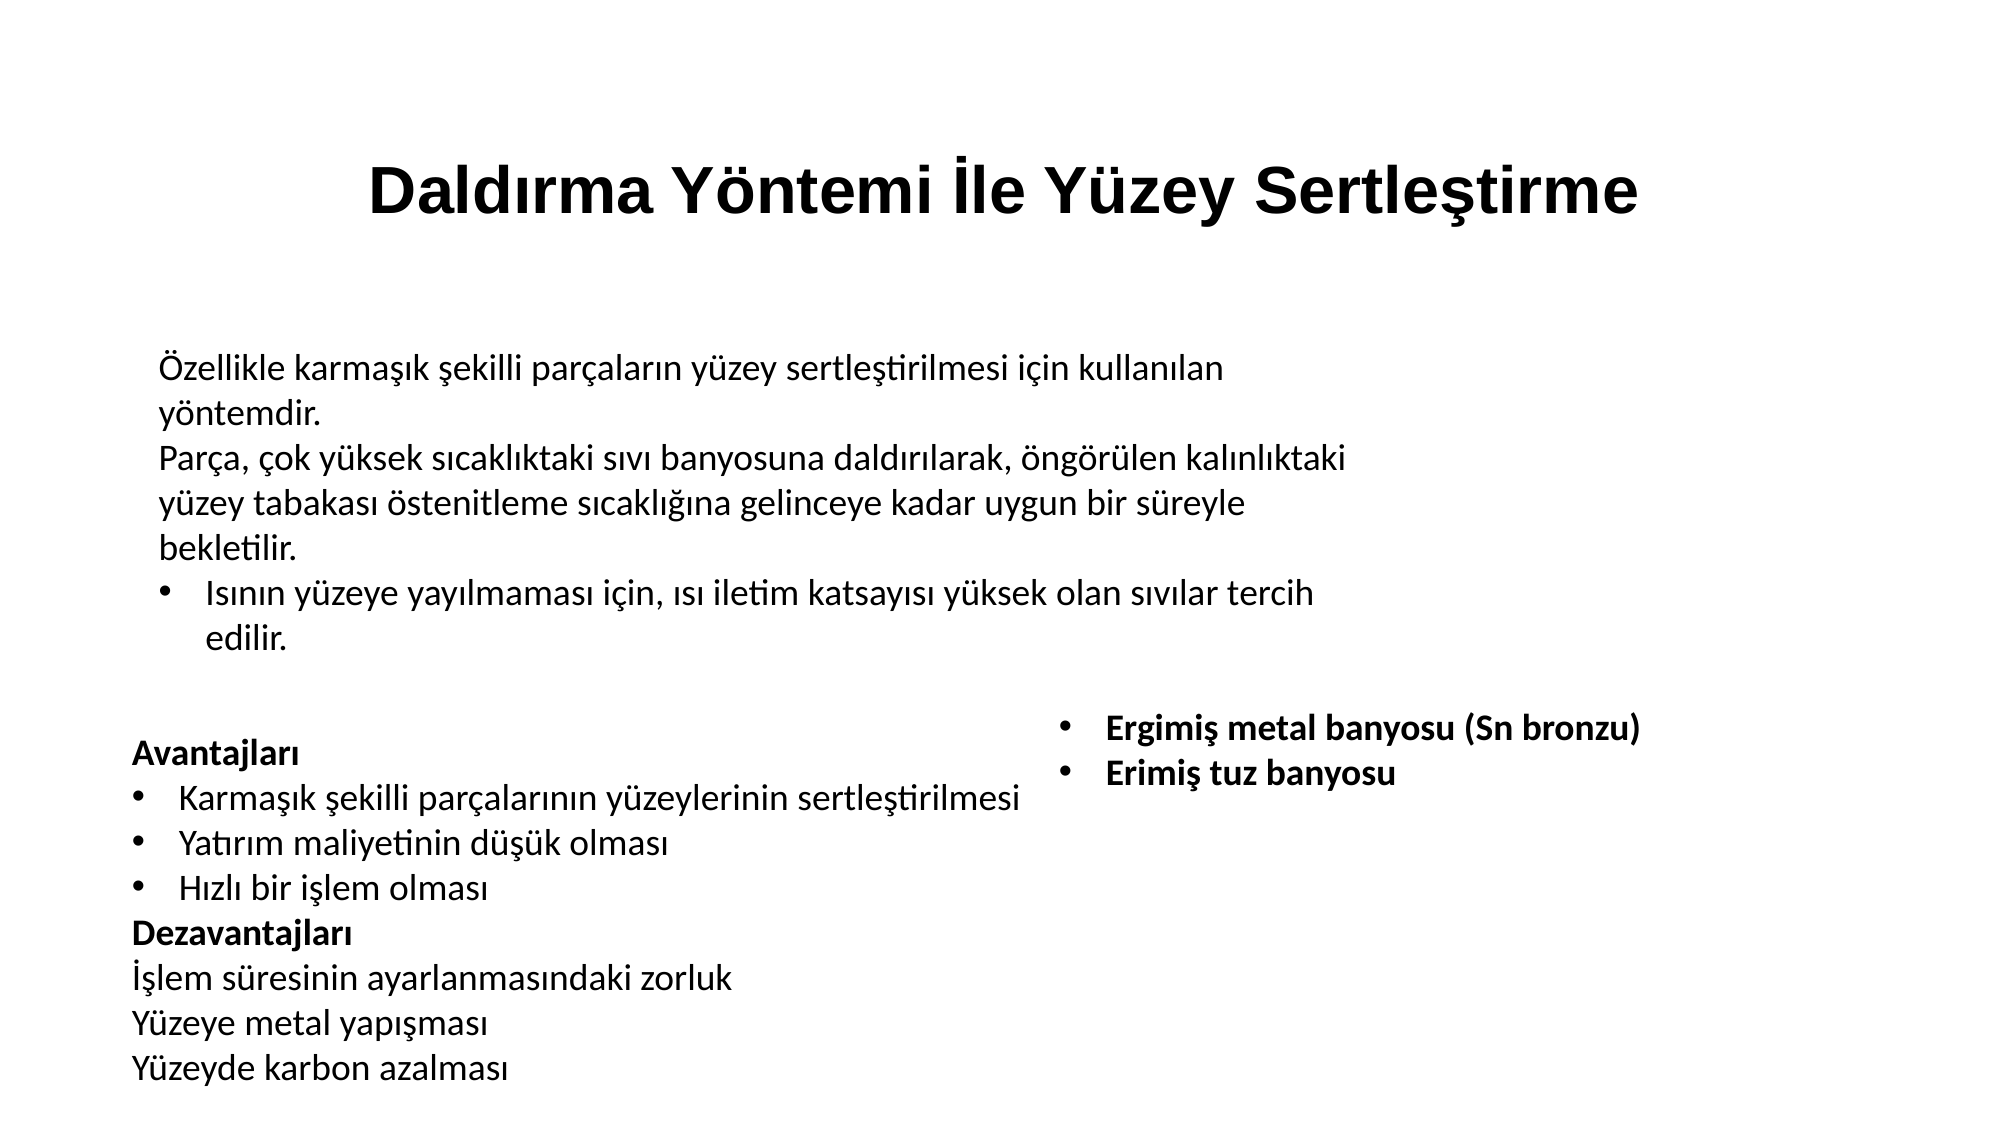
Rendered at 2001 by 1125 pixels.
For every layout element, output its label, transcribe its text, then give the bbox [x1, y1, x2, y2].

text_box Avantajları Karmaşık şekilli parçalarının yüzeylerinin sertleştirilmesi Yatırım maliyetinin düşük olması Hızlı bir işlem olması Dezavantajları İşlem süresinin ayarlanmasındaki zorluk Yüzeye metal yapışması Yüzeyde karbon azalması [117, 720, 1037, 1125]
text_box Özellikle karmaşık şekilli parçaların yüzey sertleştirilmesi için kullanılan yöntemdir. Parça, çok yüksek sıcaklıktaki sıvı banyosuna daldırılarak, öngörülen kalınlıktaki yüzey tabakası östenitleme sıcaklığına gelinceye kadar uygun bir süreyle bekletilir. Isının yüzeye yayılmaması için, ısı iletim katsayısı yüksek olan sıvılar tercih edilir. [143, 335, 1400, 666]
text_box Daldırma Yöntemi İle Yüzey Sertleştirme [354, 139, 1674, 235]
text_box Ergimiş metal banyosu (Sn bronzu) Erimiş tuz banyosu [1044, 695, 1657, 801]
